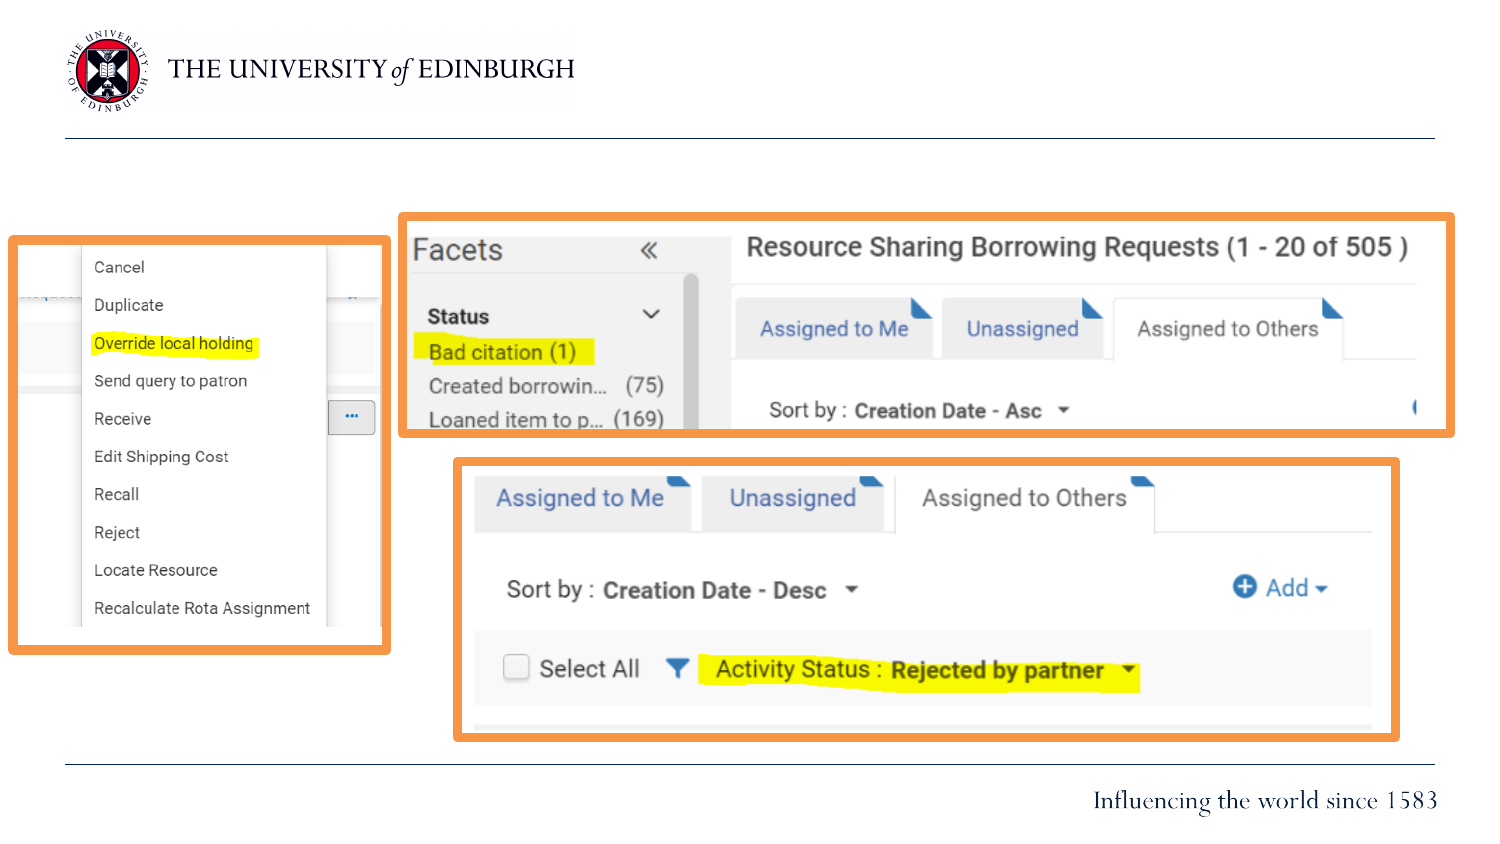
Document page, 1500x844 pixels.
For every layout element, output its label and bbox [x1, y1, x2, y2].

picture [1093, 785, 1438, 817]
picture [462, 465, 1391, 733]
picture [67, 30, 574, 112]
picture [407, 220, 1446, 429]
picture [17, 244, 383, 646]
